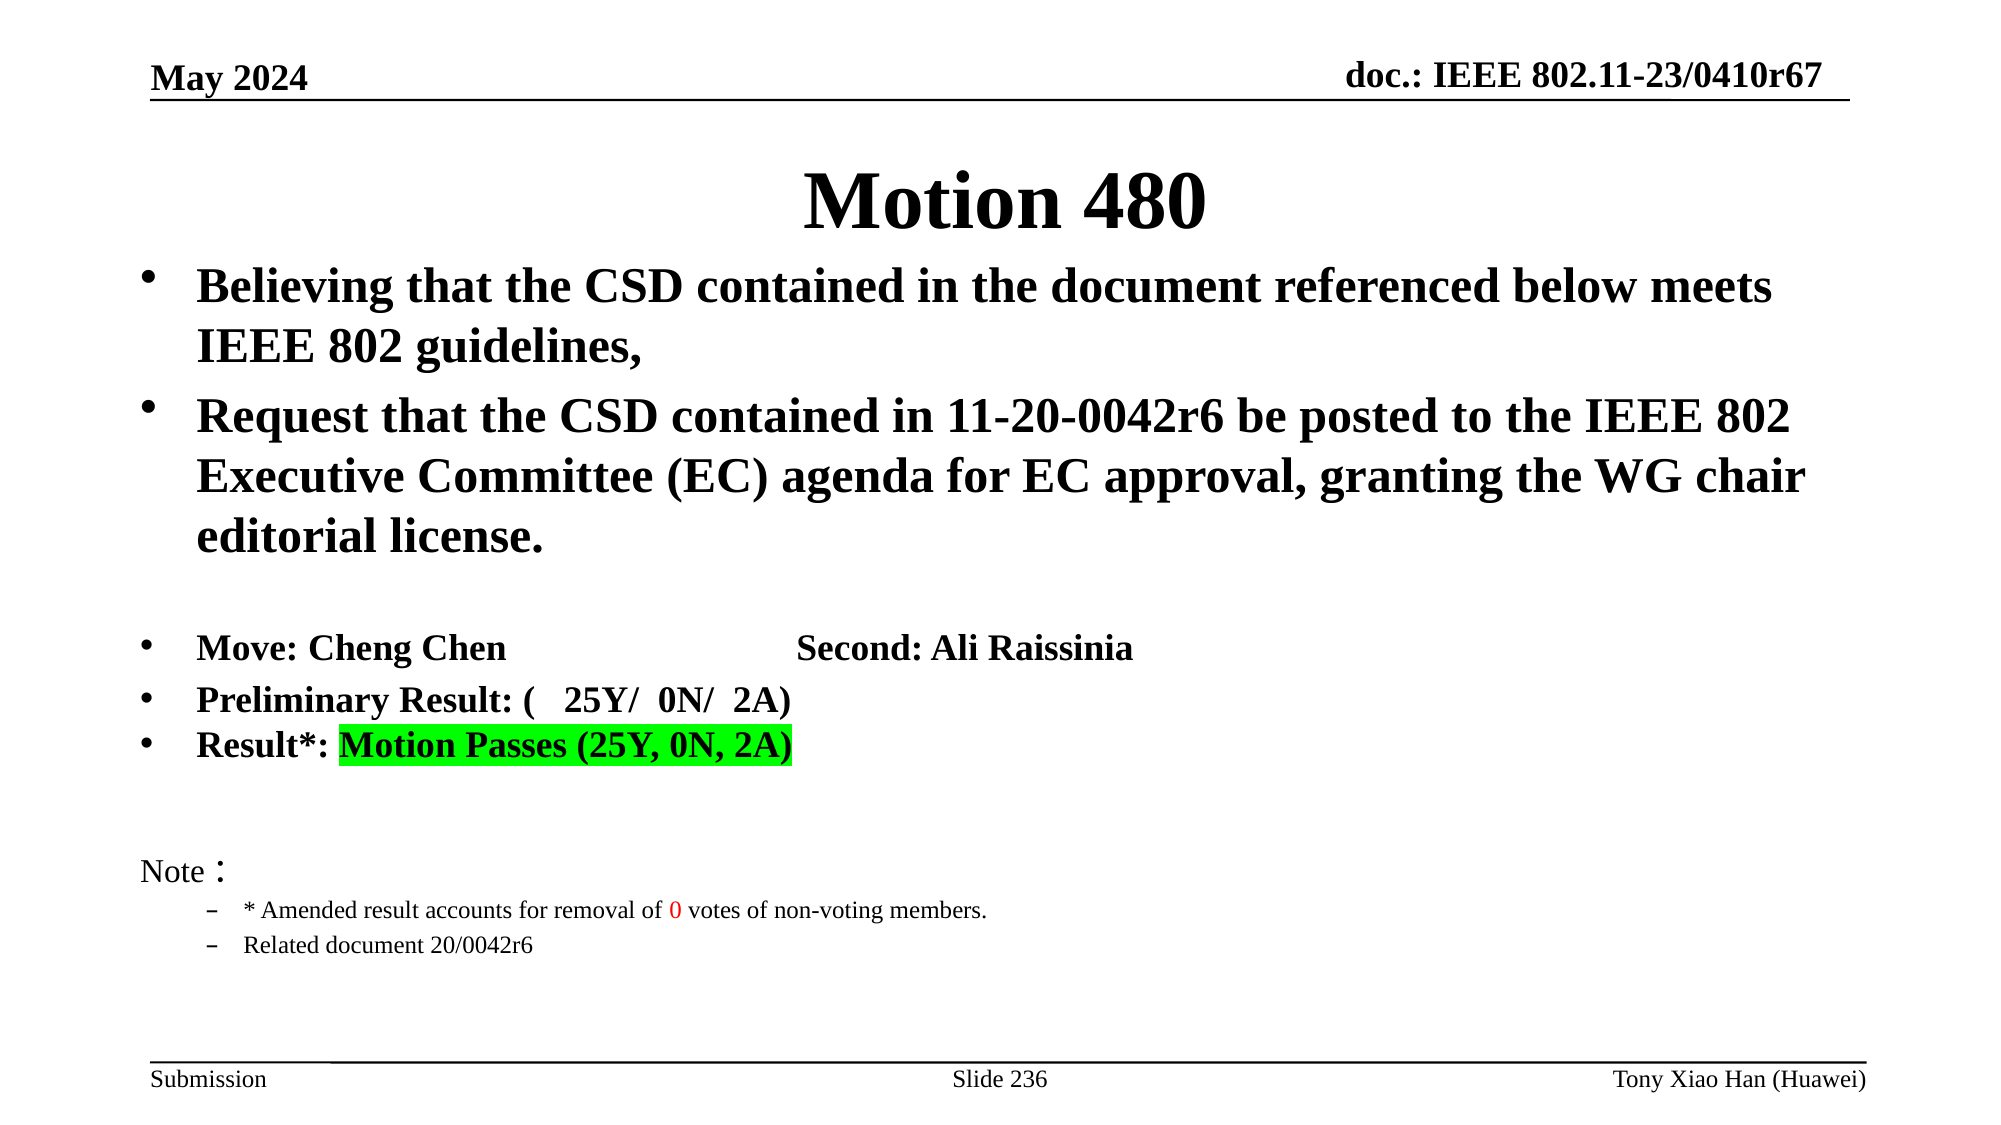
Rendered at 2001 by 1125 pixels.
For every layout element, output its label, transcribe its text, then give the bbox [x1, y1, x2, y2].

text_box Believing that the CSD contained in the document referenced below meets IEEE 802 guidelines, Request that the CSD contained in 11-20-0042r6 be posted to the IEEE 802 Executive Committee (EC) agenda for EC approval, granting the WG chair editorial license. Move: Cheng Chen Second: Ali Raissinia Preliminary Result: ( 25Y/ 0N/ 2A) Result*: Motion Passes (25Y, 0N, 2A) Note： * Amended result accounts for removal of 0 votes of non-voting members. Related document 20/0042r6 [125, 212, 1888, 988]
text_box Motion 480 [368, 137, 1644, 212]
